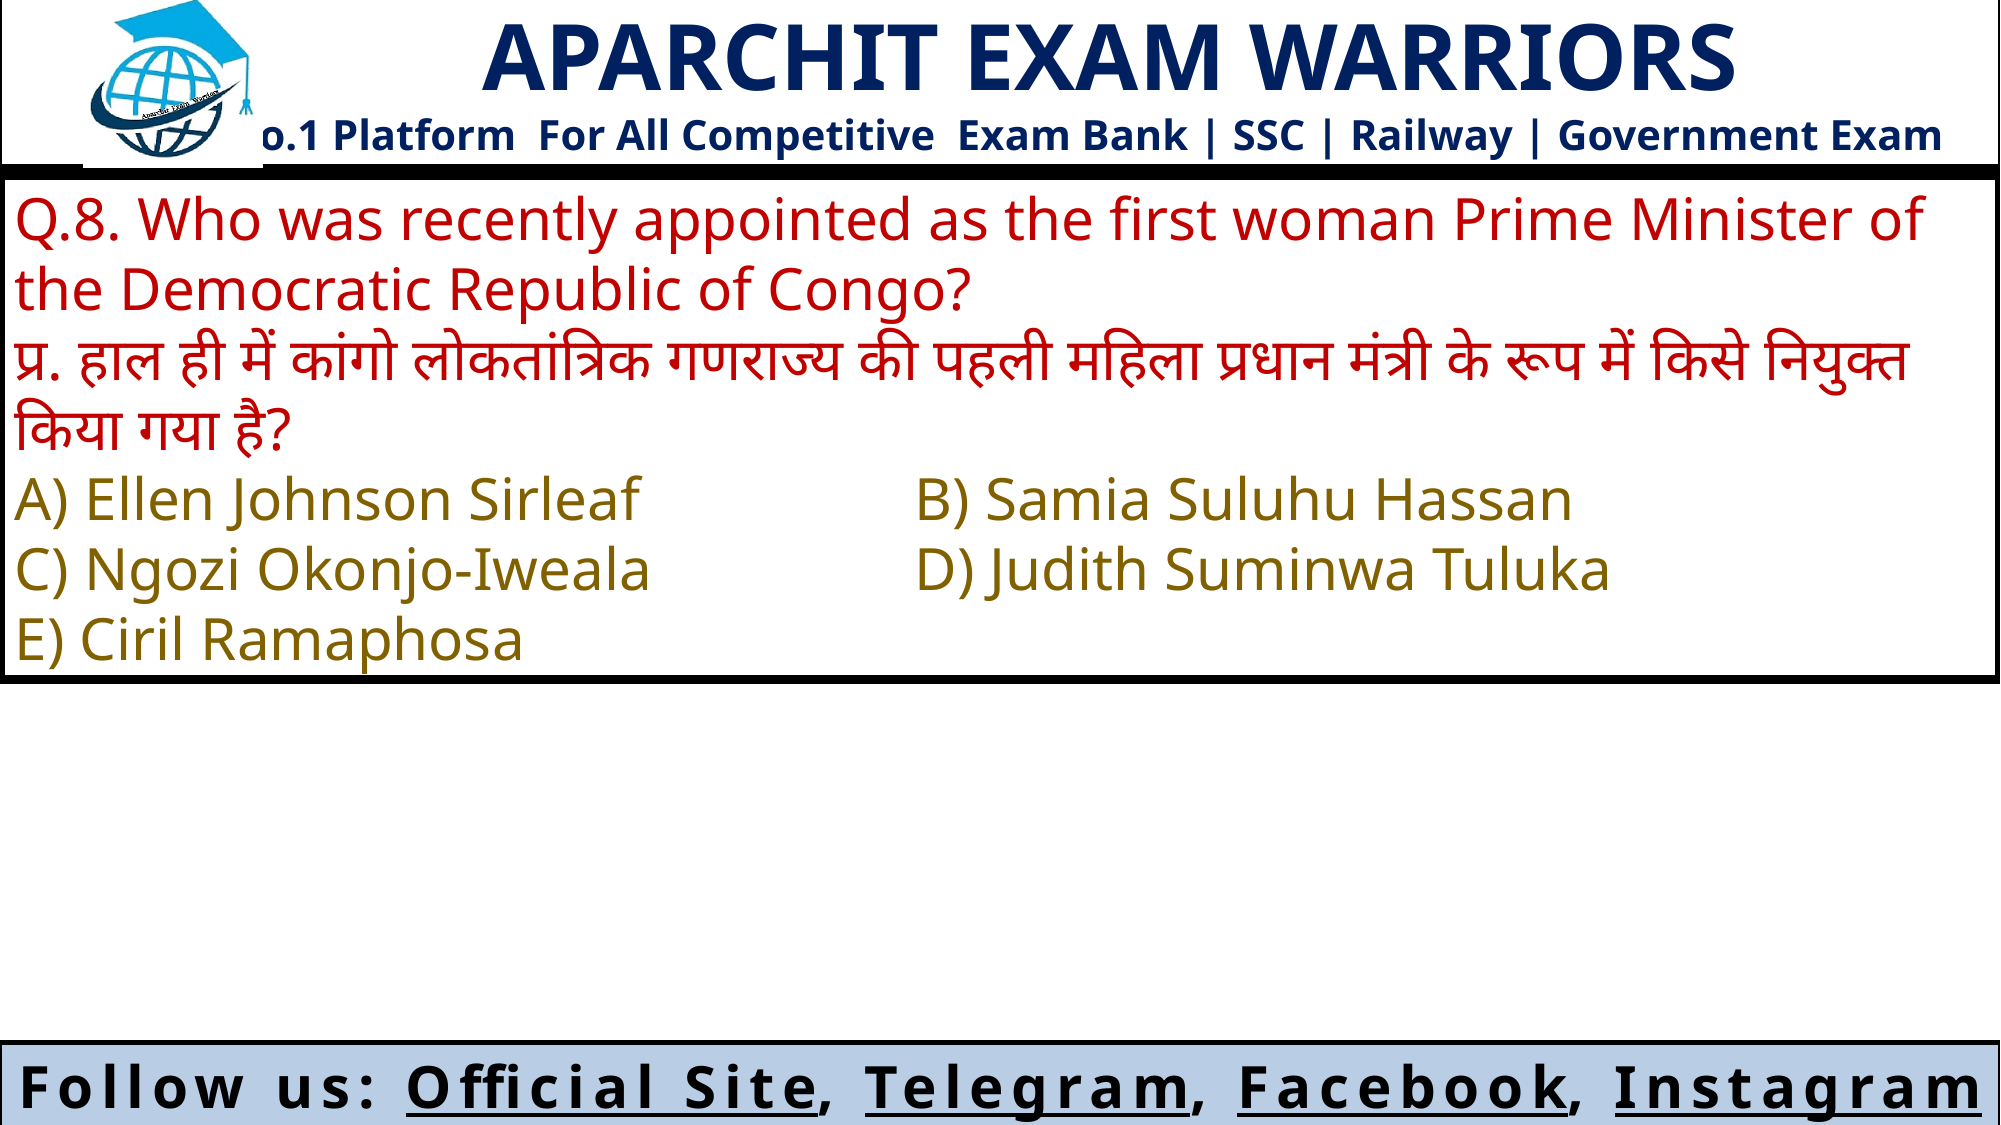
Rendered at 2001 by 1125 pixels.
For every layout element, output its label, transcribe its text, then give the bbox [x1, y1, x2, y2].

text_box Follow us: Official Site, Telegram, Facebook, Instagram [0, 1042, 2000, 1125]
text_box Q.8. Who was recently appointed as the first woman Prime Minister of the Democratic Republic of Congo? प्र. हाल ही में कांगो लोकतांत्रिक गणराज्य की पहली महिला प्रधान मंत्री के रूप में किसे नियुक्त किया गया है? A) Ellen Johnson Sirleaf B) Samia Suluhu Hassan C) Ngozi Okonjo-Iweala D) Judith Suminwa Tuluka E) Ciril Ramaphosa [0, 184, 2000, 680]
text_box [0, 0, 2000, 175]
